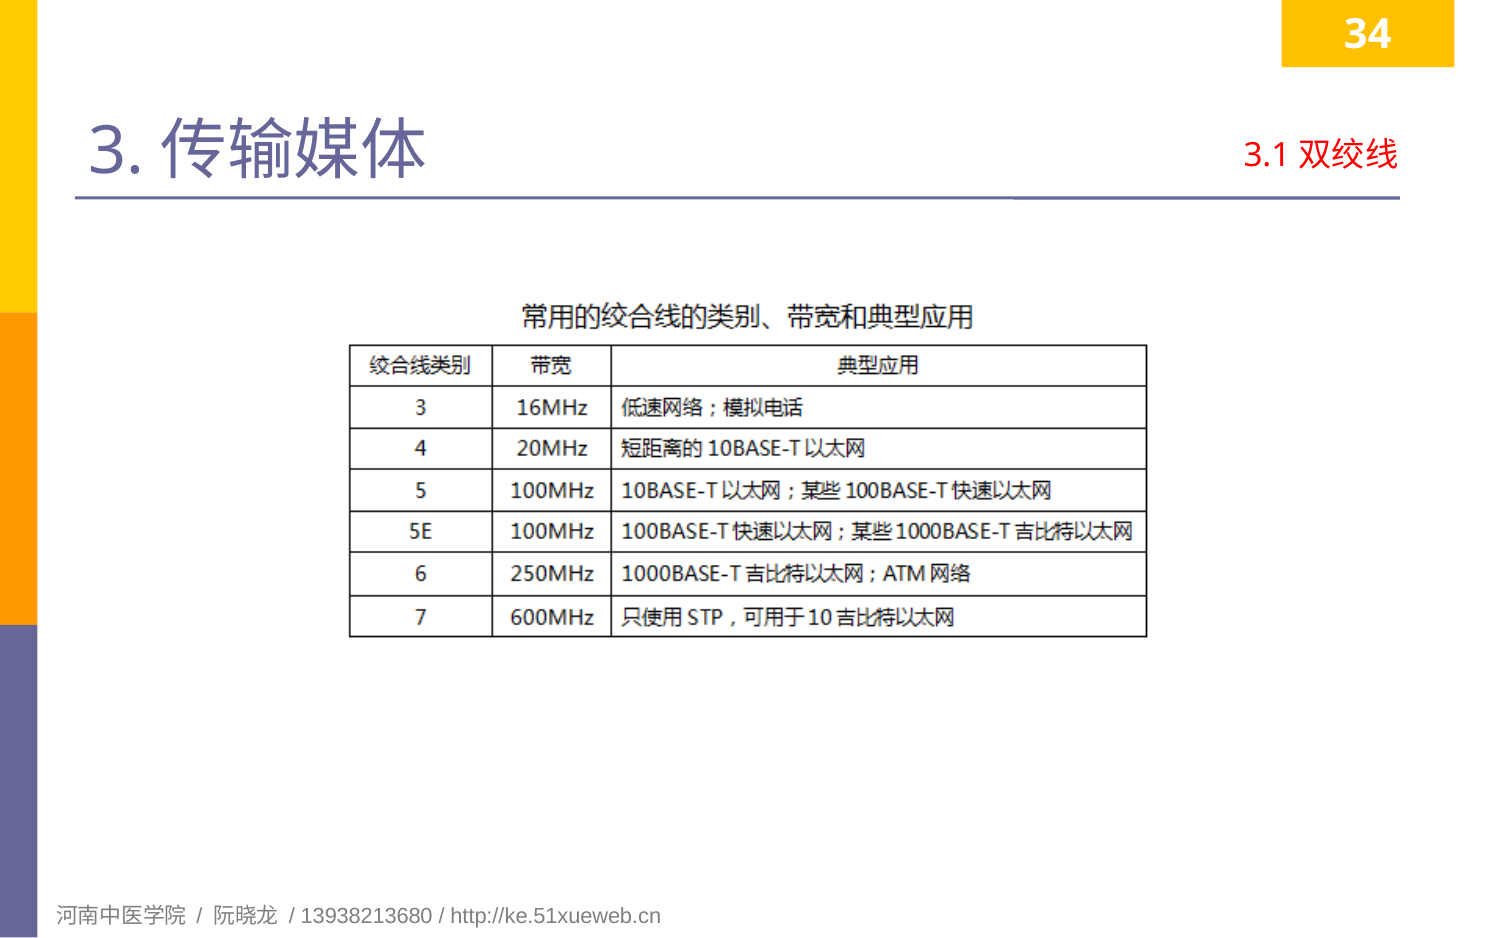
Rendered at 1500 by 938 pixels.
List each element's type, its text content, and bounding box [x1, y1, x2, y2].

list 3.1双绞线 [939, 126, 1412, 186]
slide_number 34 [1281, 0, 1455, 68]
title 3.传输媒体 [75, 37, 1425, 194]
picture [318, 279, 1182, 659]
